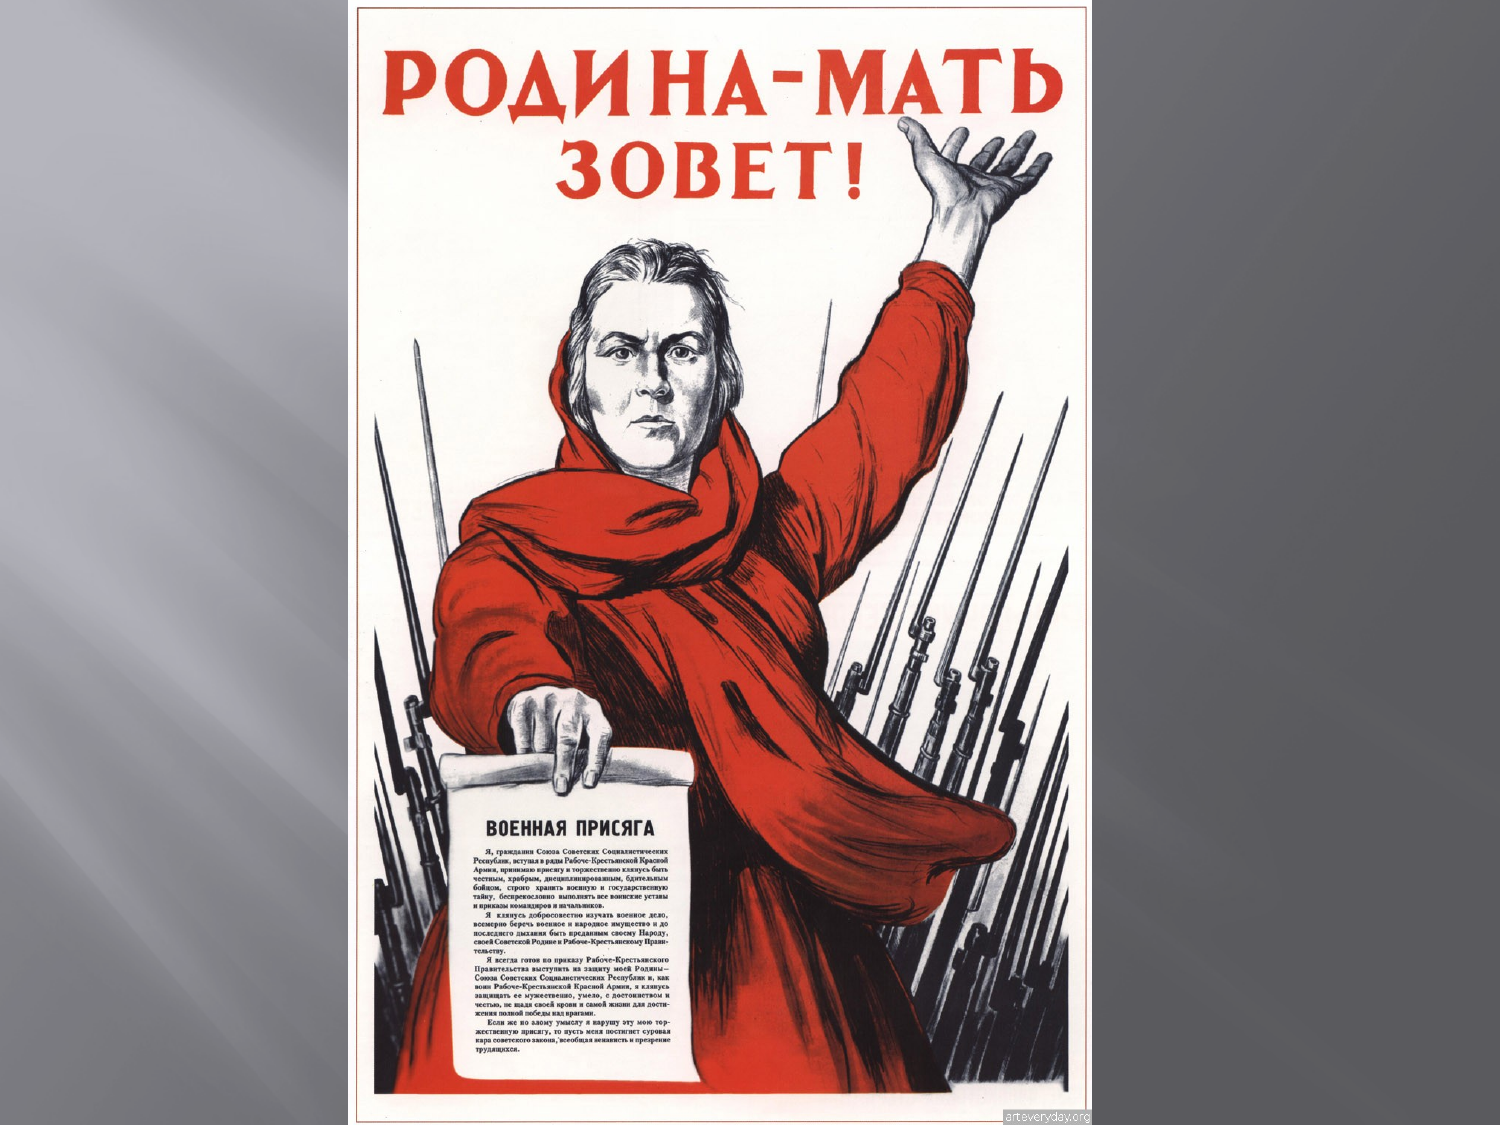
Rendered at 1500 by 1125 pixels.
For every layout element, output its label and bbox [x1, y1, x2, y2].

list [348, 0, 1093, 1125]
